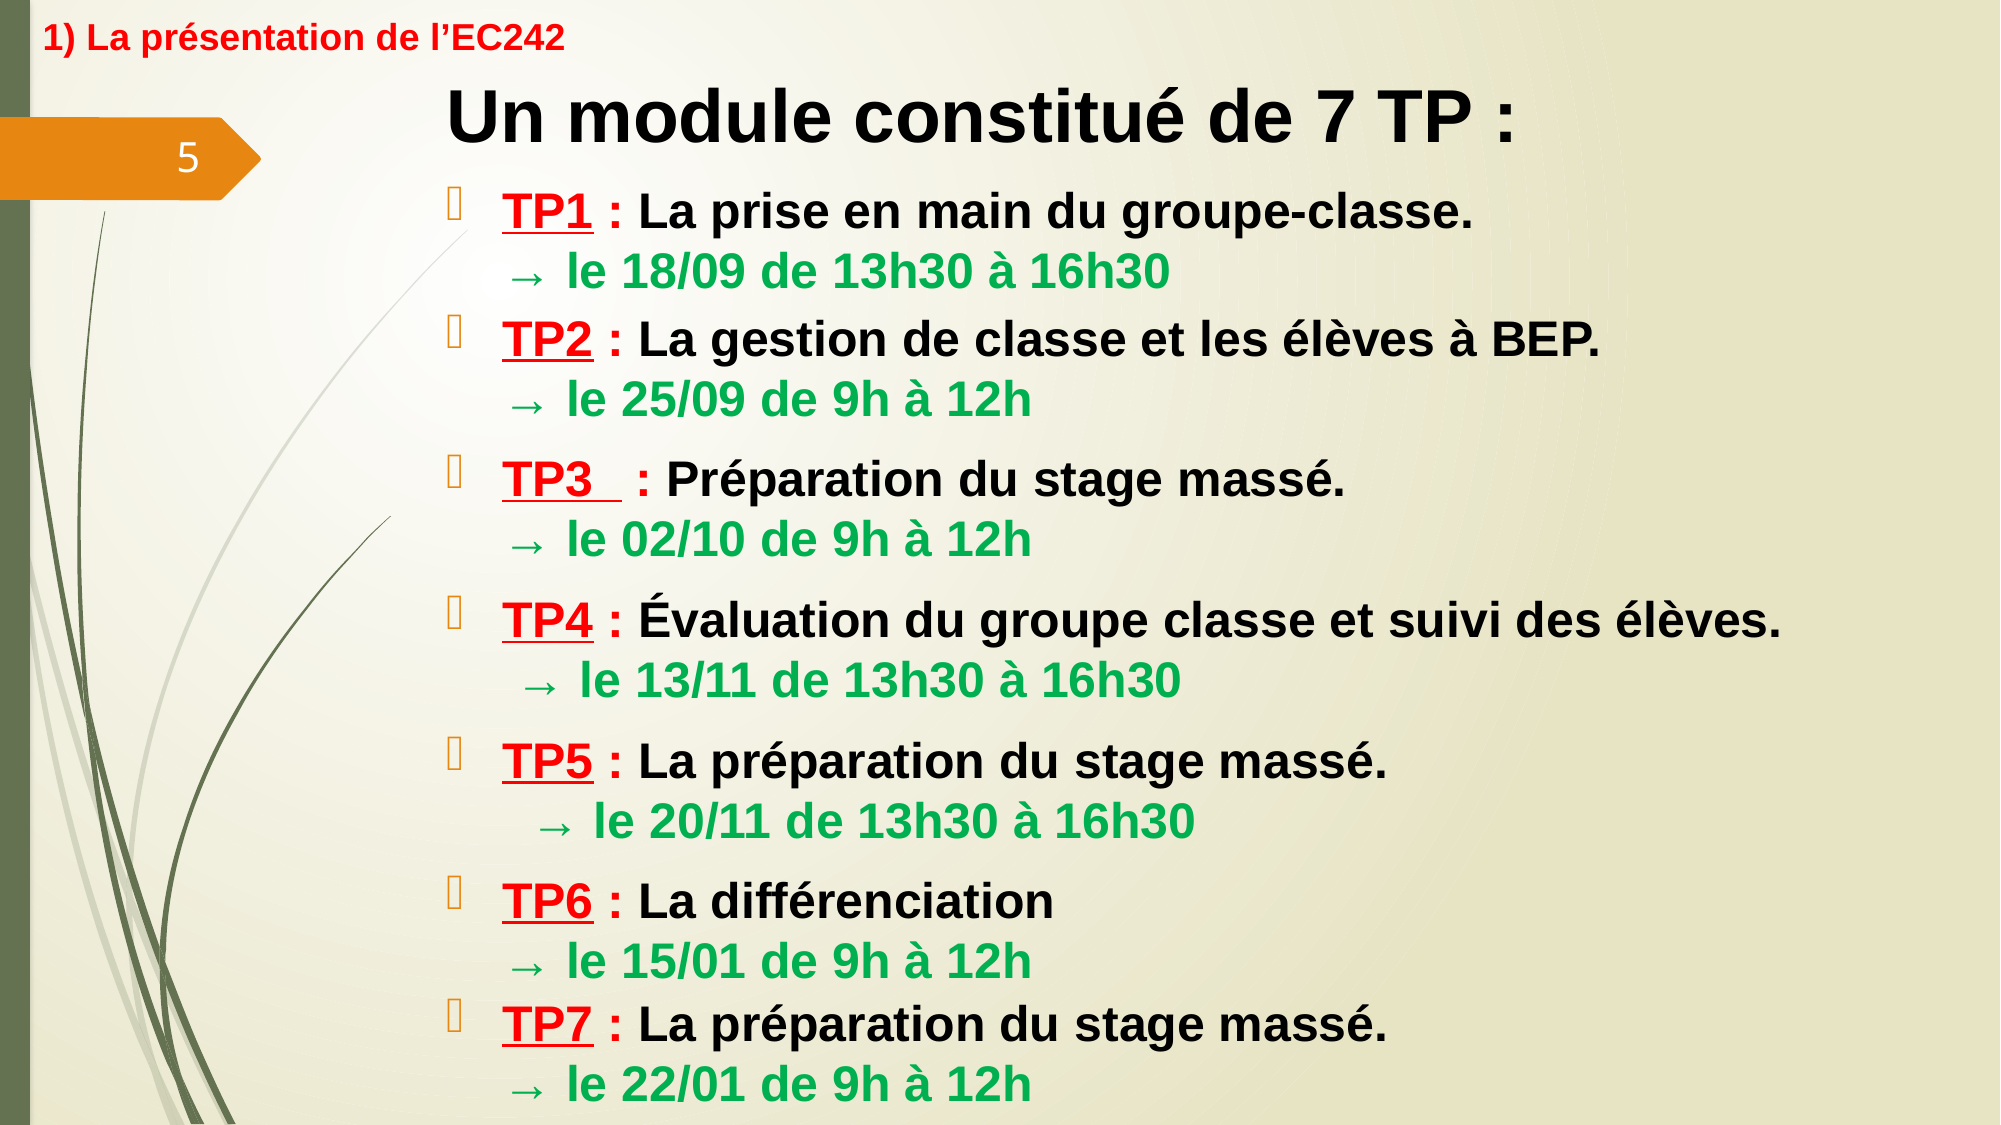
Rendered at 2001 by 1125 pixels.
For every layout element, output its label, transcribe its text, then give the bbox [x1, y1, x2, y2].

title Un module constitué de 7 TP : [431, 60, 1547, 171]
text_box TP2 : La gestion de classe et les élèves à BEP. → le 25/09 de 9h à 12h [431, 298, 1677, 422]
text_box 1) La présentation de l’EC242 [27, 5, 608, 74]
text_box TP1 : La prise en main du groupe-classe. → le 18/09 de 13h30 à 16h30 [431, 171, 1547, 298]
slide_number 5 [87, 129, 216, 190]
text_box TP5 : La préparation du stage massé. → le 20/11 de 13h30 à 16h30 [430, 740, 1455, 844]
text_box TP3 : Préparation du stage massé. → le 02/10 de 9h à 12h [431, 439, 1533, 563]
text_box TP7 : La préparation du stage massé. → le 22/01 de 9h à 12h [431, 983, 1954, 1107]
text_box TP6 : La différenciation → le 15/01 de 9h à 12h [431, 860, 1954, 983]
text_box TP4 : Évaluation du groupe classe et suivi des élèves. → le 13/11 de 13h30 à 16h30 [430, 580, 1915, 740]
